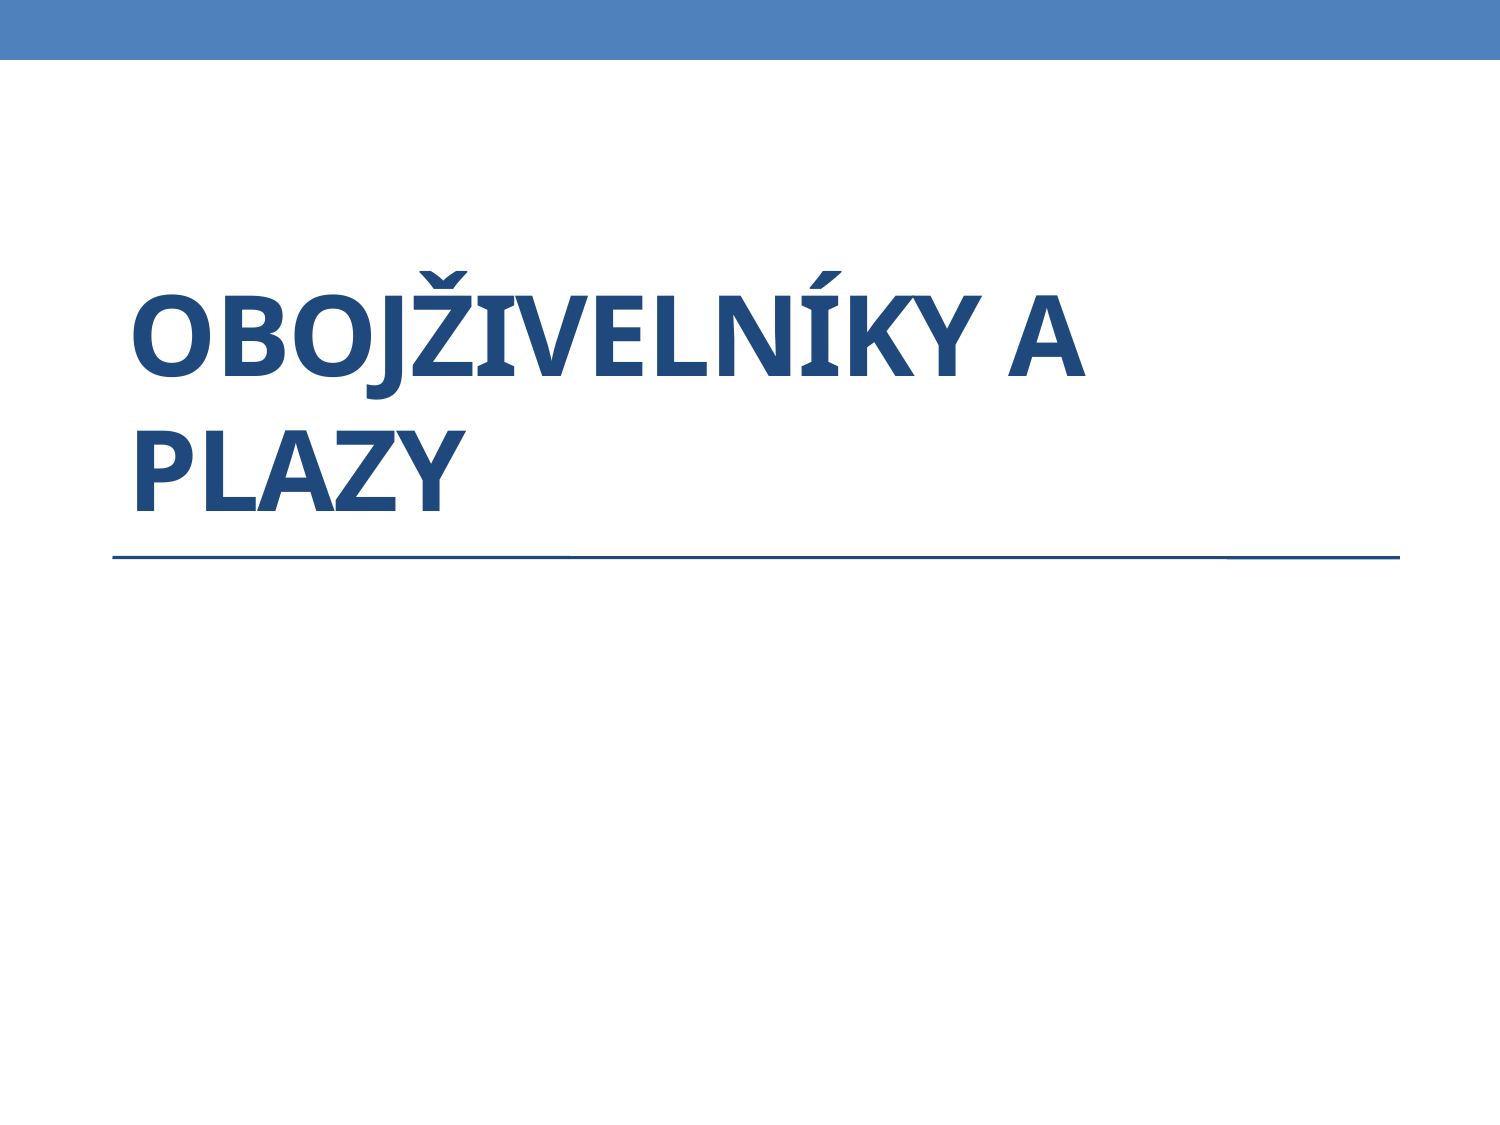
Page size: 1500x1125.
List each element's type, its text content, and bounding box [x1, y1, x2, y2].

title Obojživelníky a plazy [112, 224, 1400, 542]
